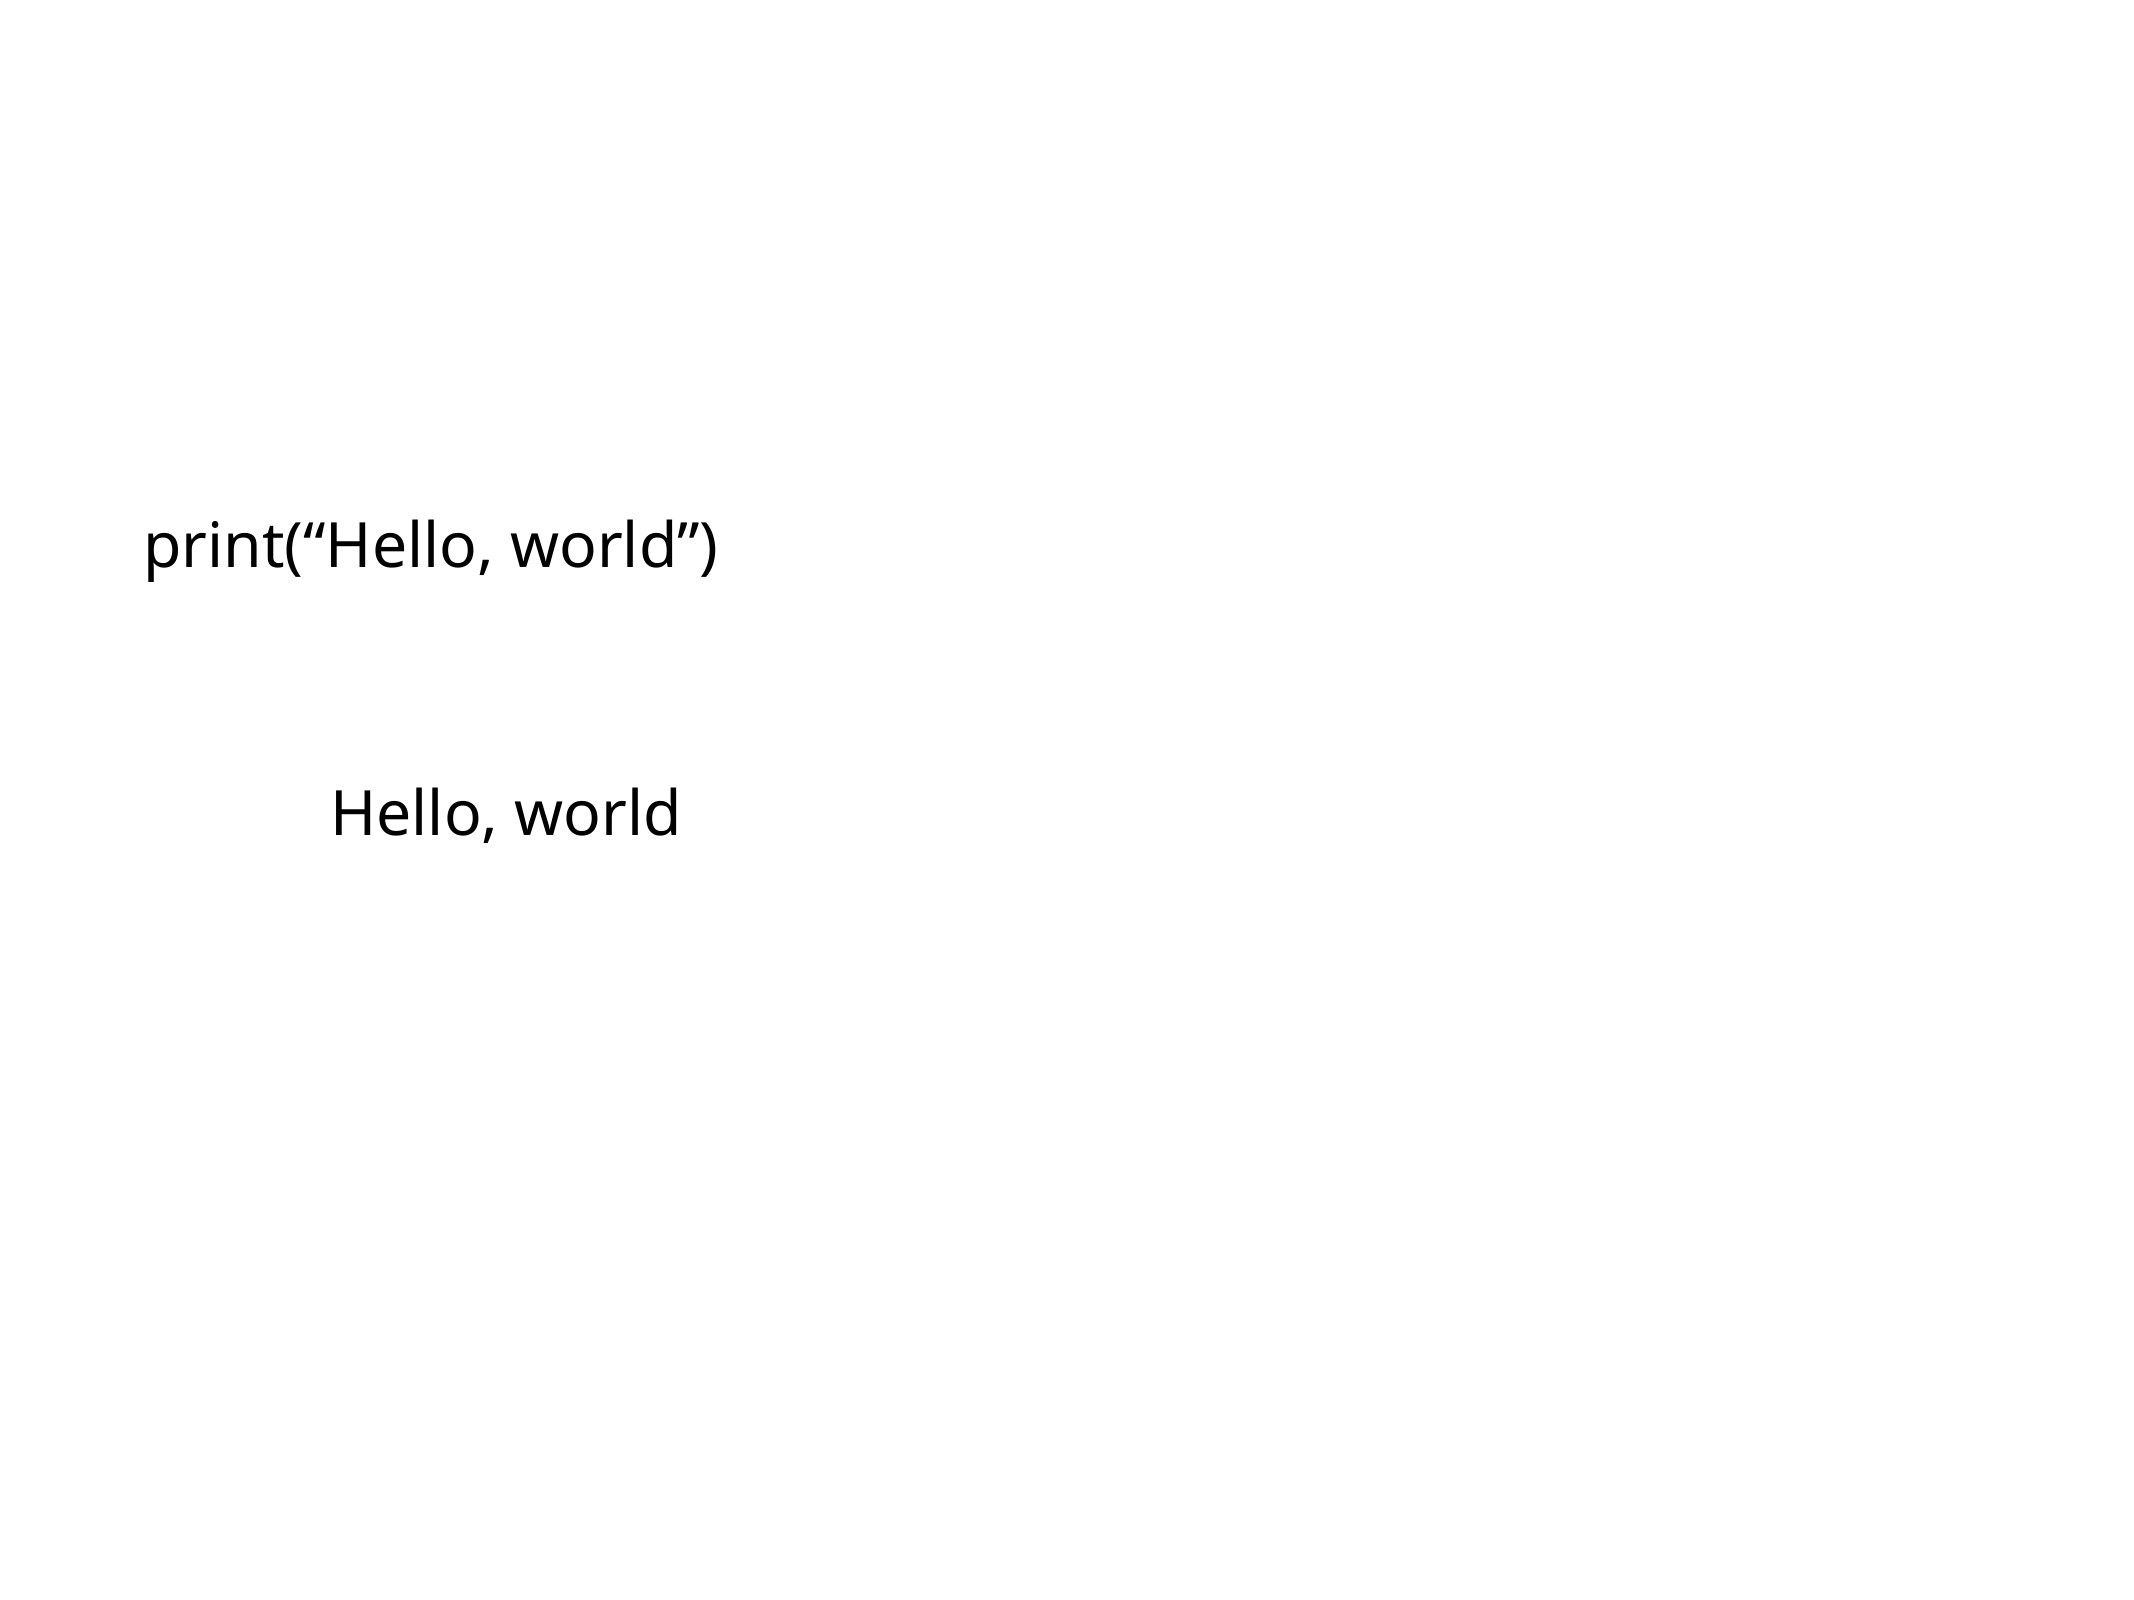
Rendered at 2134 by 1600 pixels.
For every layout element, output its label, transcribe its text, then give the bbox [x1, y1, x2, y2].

list print(“Hello, world”) Hello, world [0, 228, 1384, 1230]
